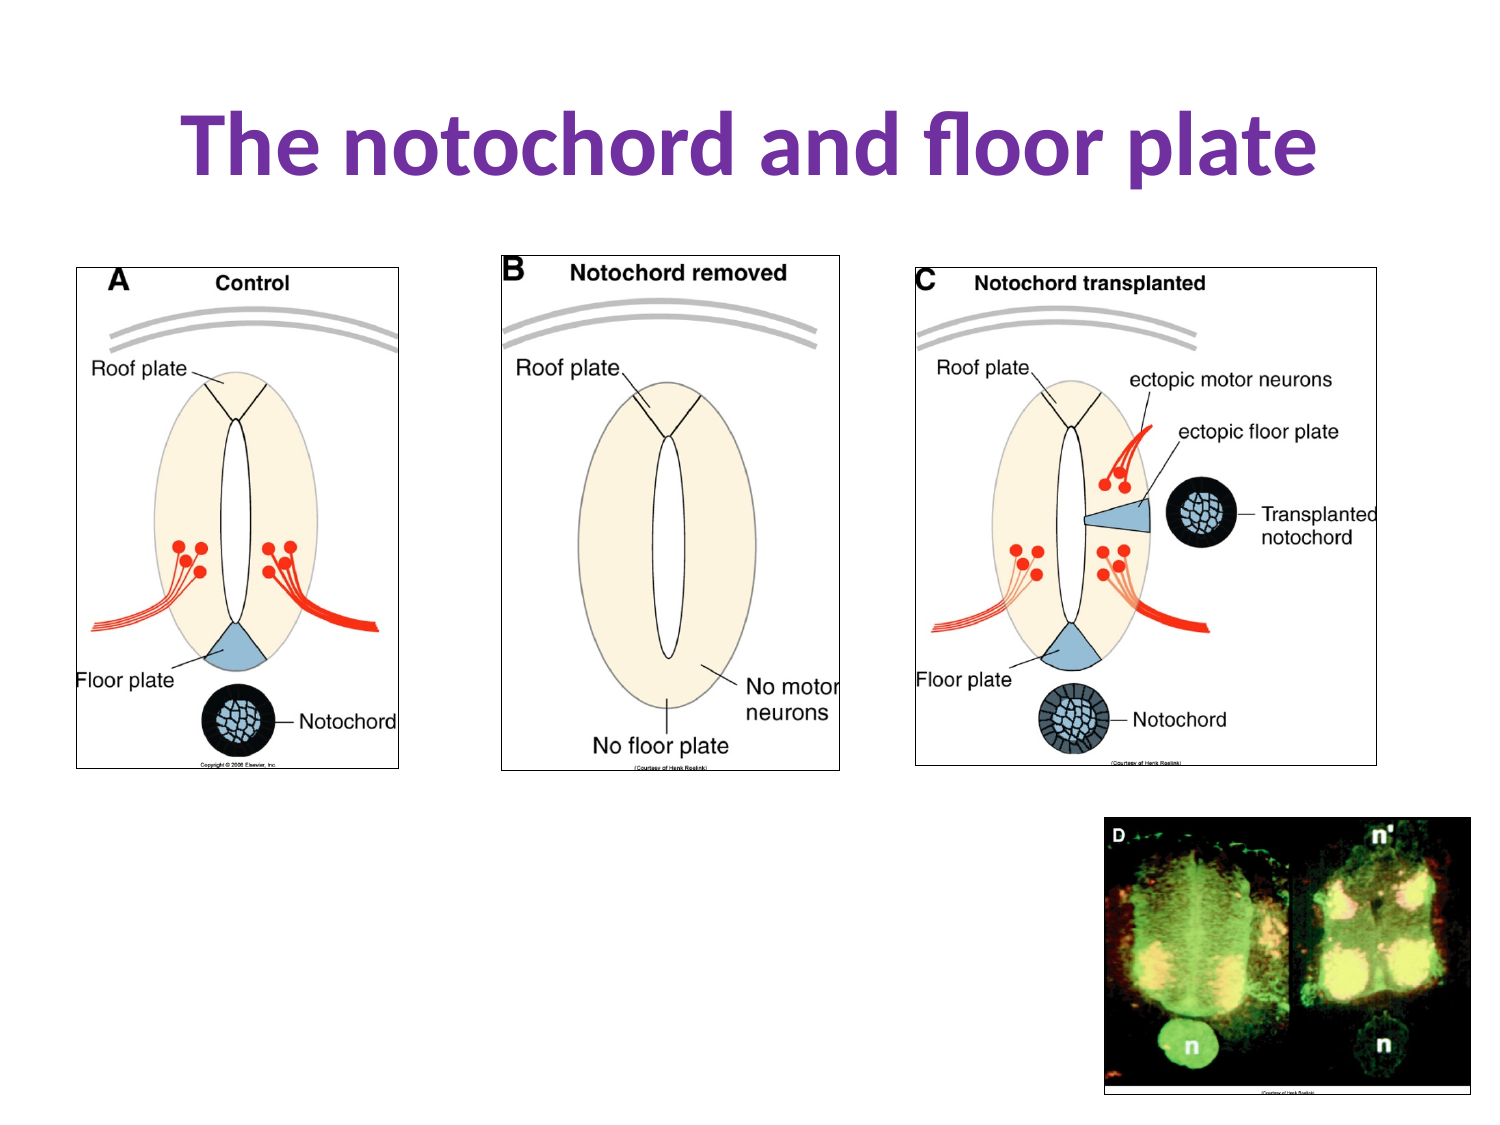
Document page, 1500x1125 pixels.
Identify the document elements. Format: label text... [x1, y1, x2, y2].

title The notochord and floor plate [75, 45, 1425, 233]
picture [501, 255, 841, 771]
picture [1104, 817, 1471, 1095]
picture [915, 266, 1377, 766]
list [76, 266, 399, 769]
